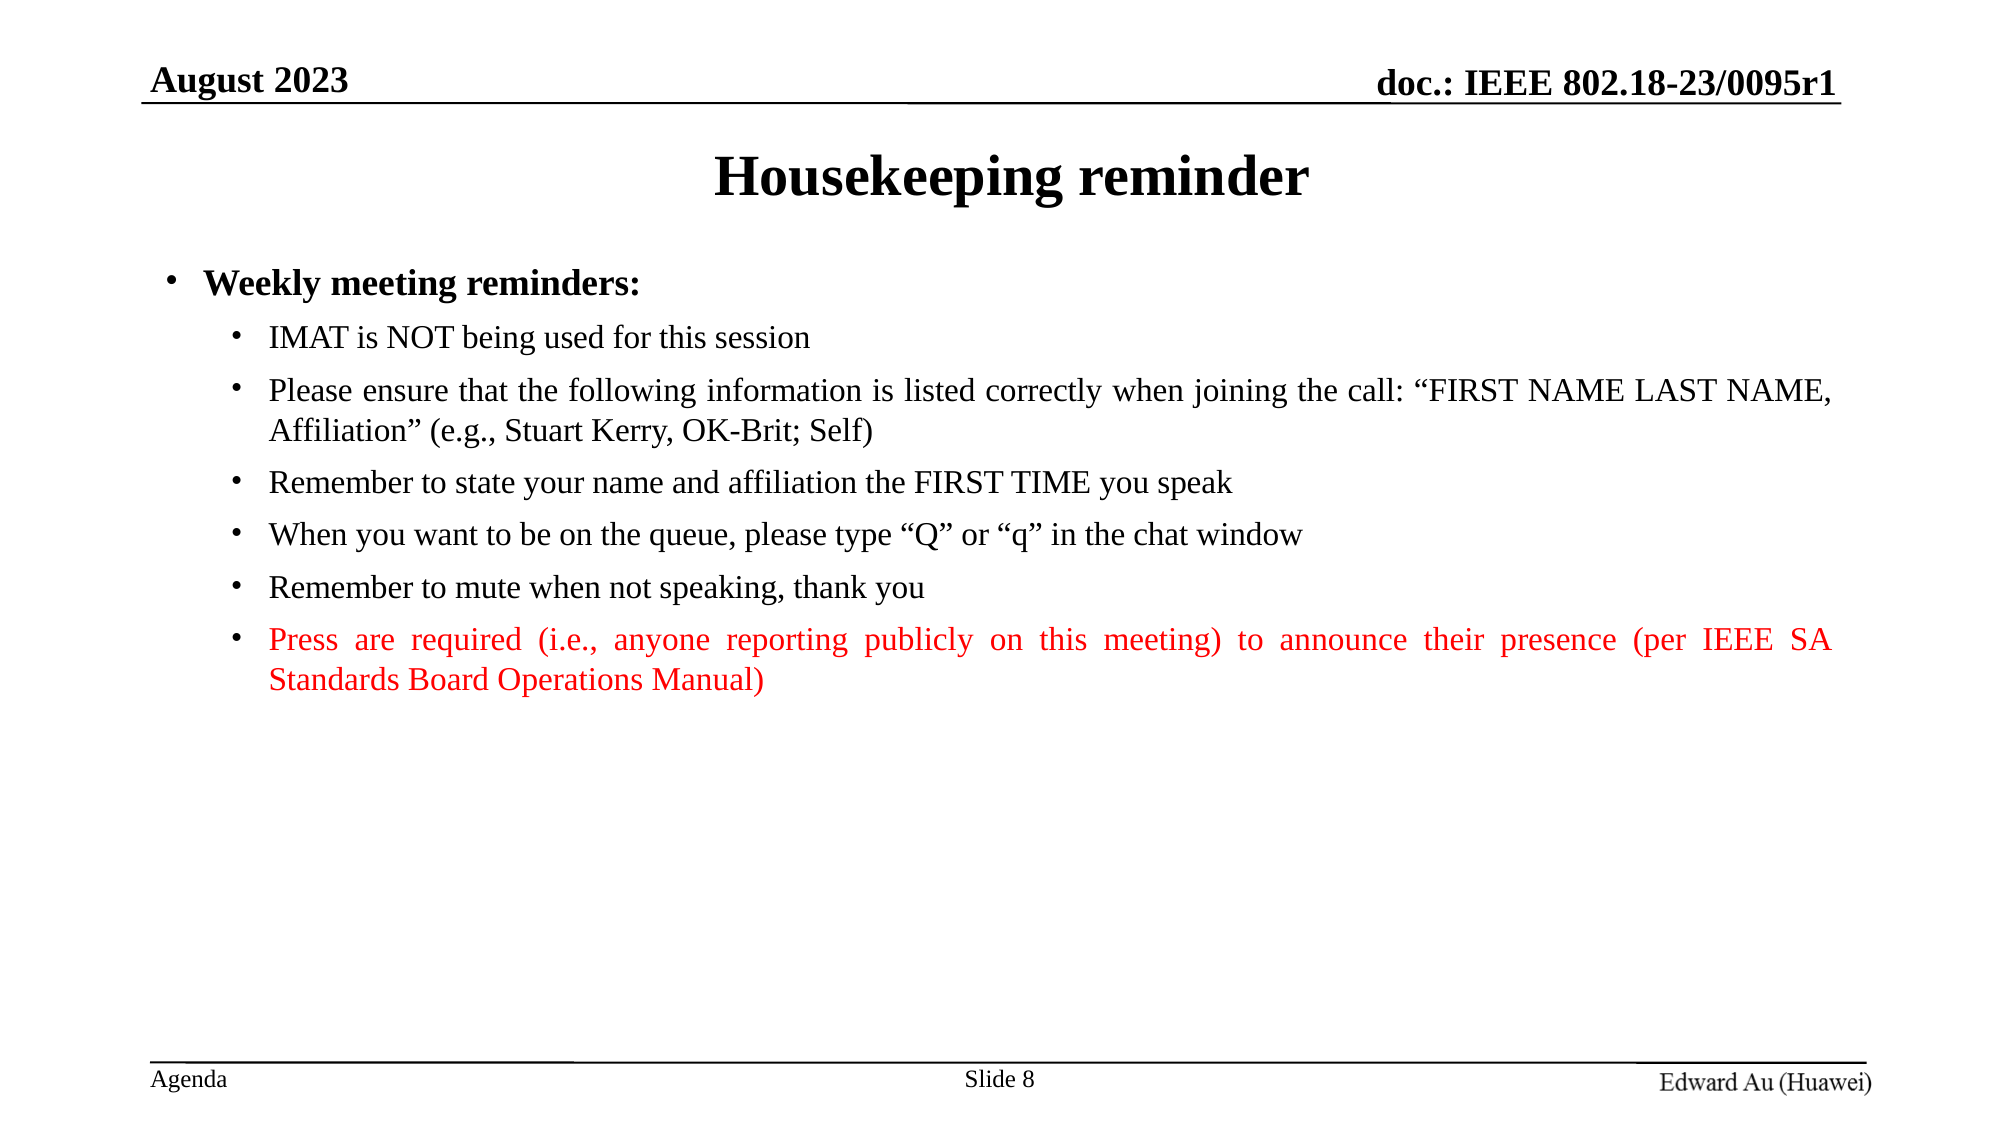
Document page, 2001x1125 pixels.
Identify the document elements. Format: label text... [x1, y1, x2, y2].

slide_number Slide 8 [933, 1061, 1067, 1123]
list Weekly meeting reminders: IMAT is NOT being used for this session Please ensure that the following information is listed correctly when joining the call: “FIRST NAME LAST NAME, Affiliation” (e.g., Stuart Kerry, OK-Brit; Self) Remember to state your name and affiliation the FIRST TIME you speak When you want to be on the queue, please type “Q” or “q” in the chat window Remember to mute when not speaking, thank you Press are required (i.e., anyone reporting publicly on this meeting) to announce their presence (per IEEE SA Standards Board Operations Manual) [149, 250, 1869, 926]
picture [1174, 1058, 1887, 1113]
title Housekeeping reminder [162, 99, 1864, 246]
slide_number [149, 54, 651, 101]
